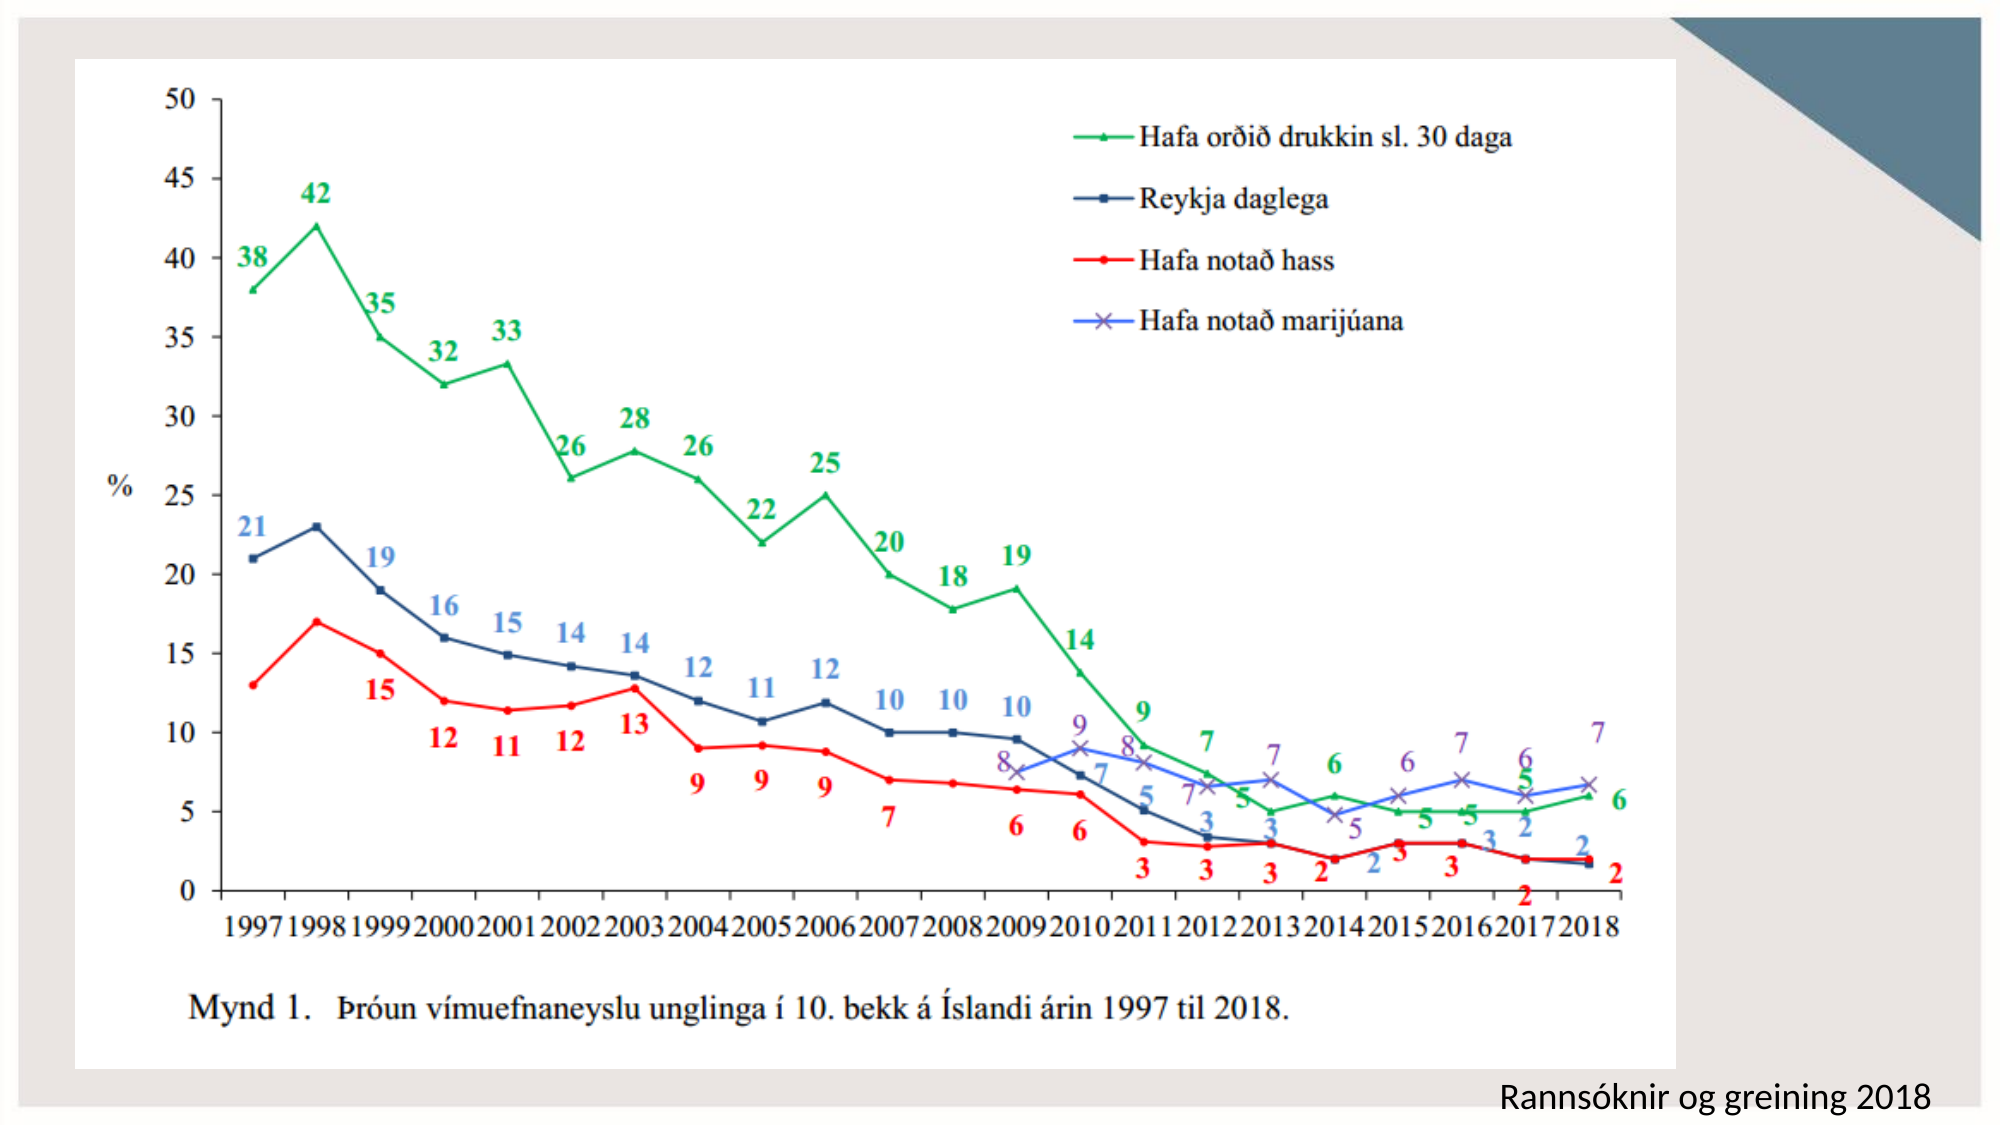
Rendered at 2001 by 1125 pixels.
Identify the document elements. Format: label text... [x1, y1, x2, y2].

picture [0, 0, 2000, 1125]
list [75, 59, 1676, 1069]
text_box Rannsóknir og greining 2018 [1484, 1064, 2000, 1125]
